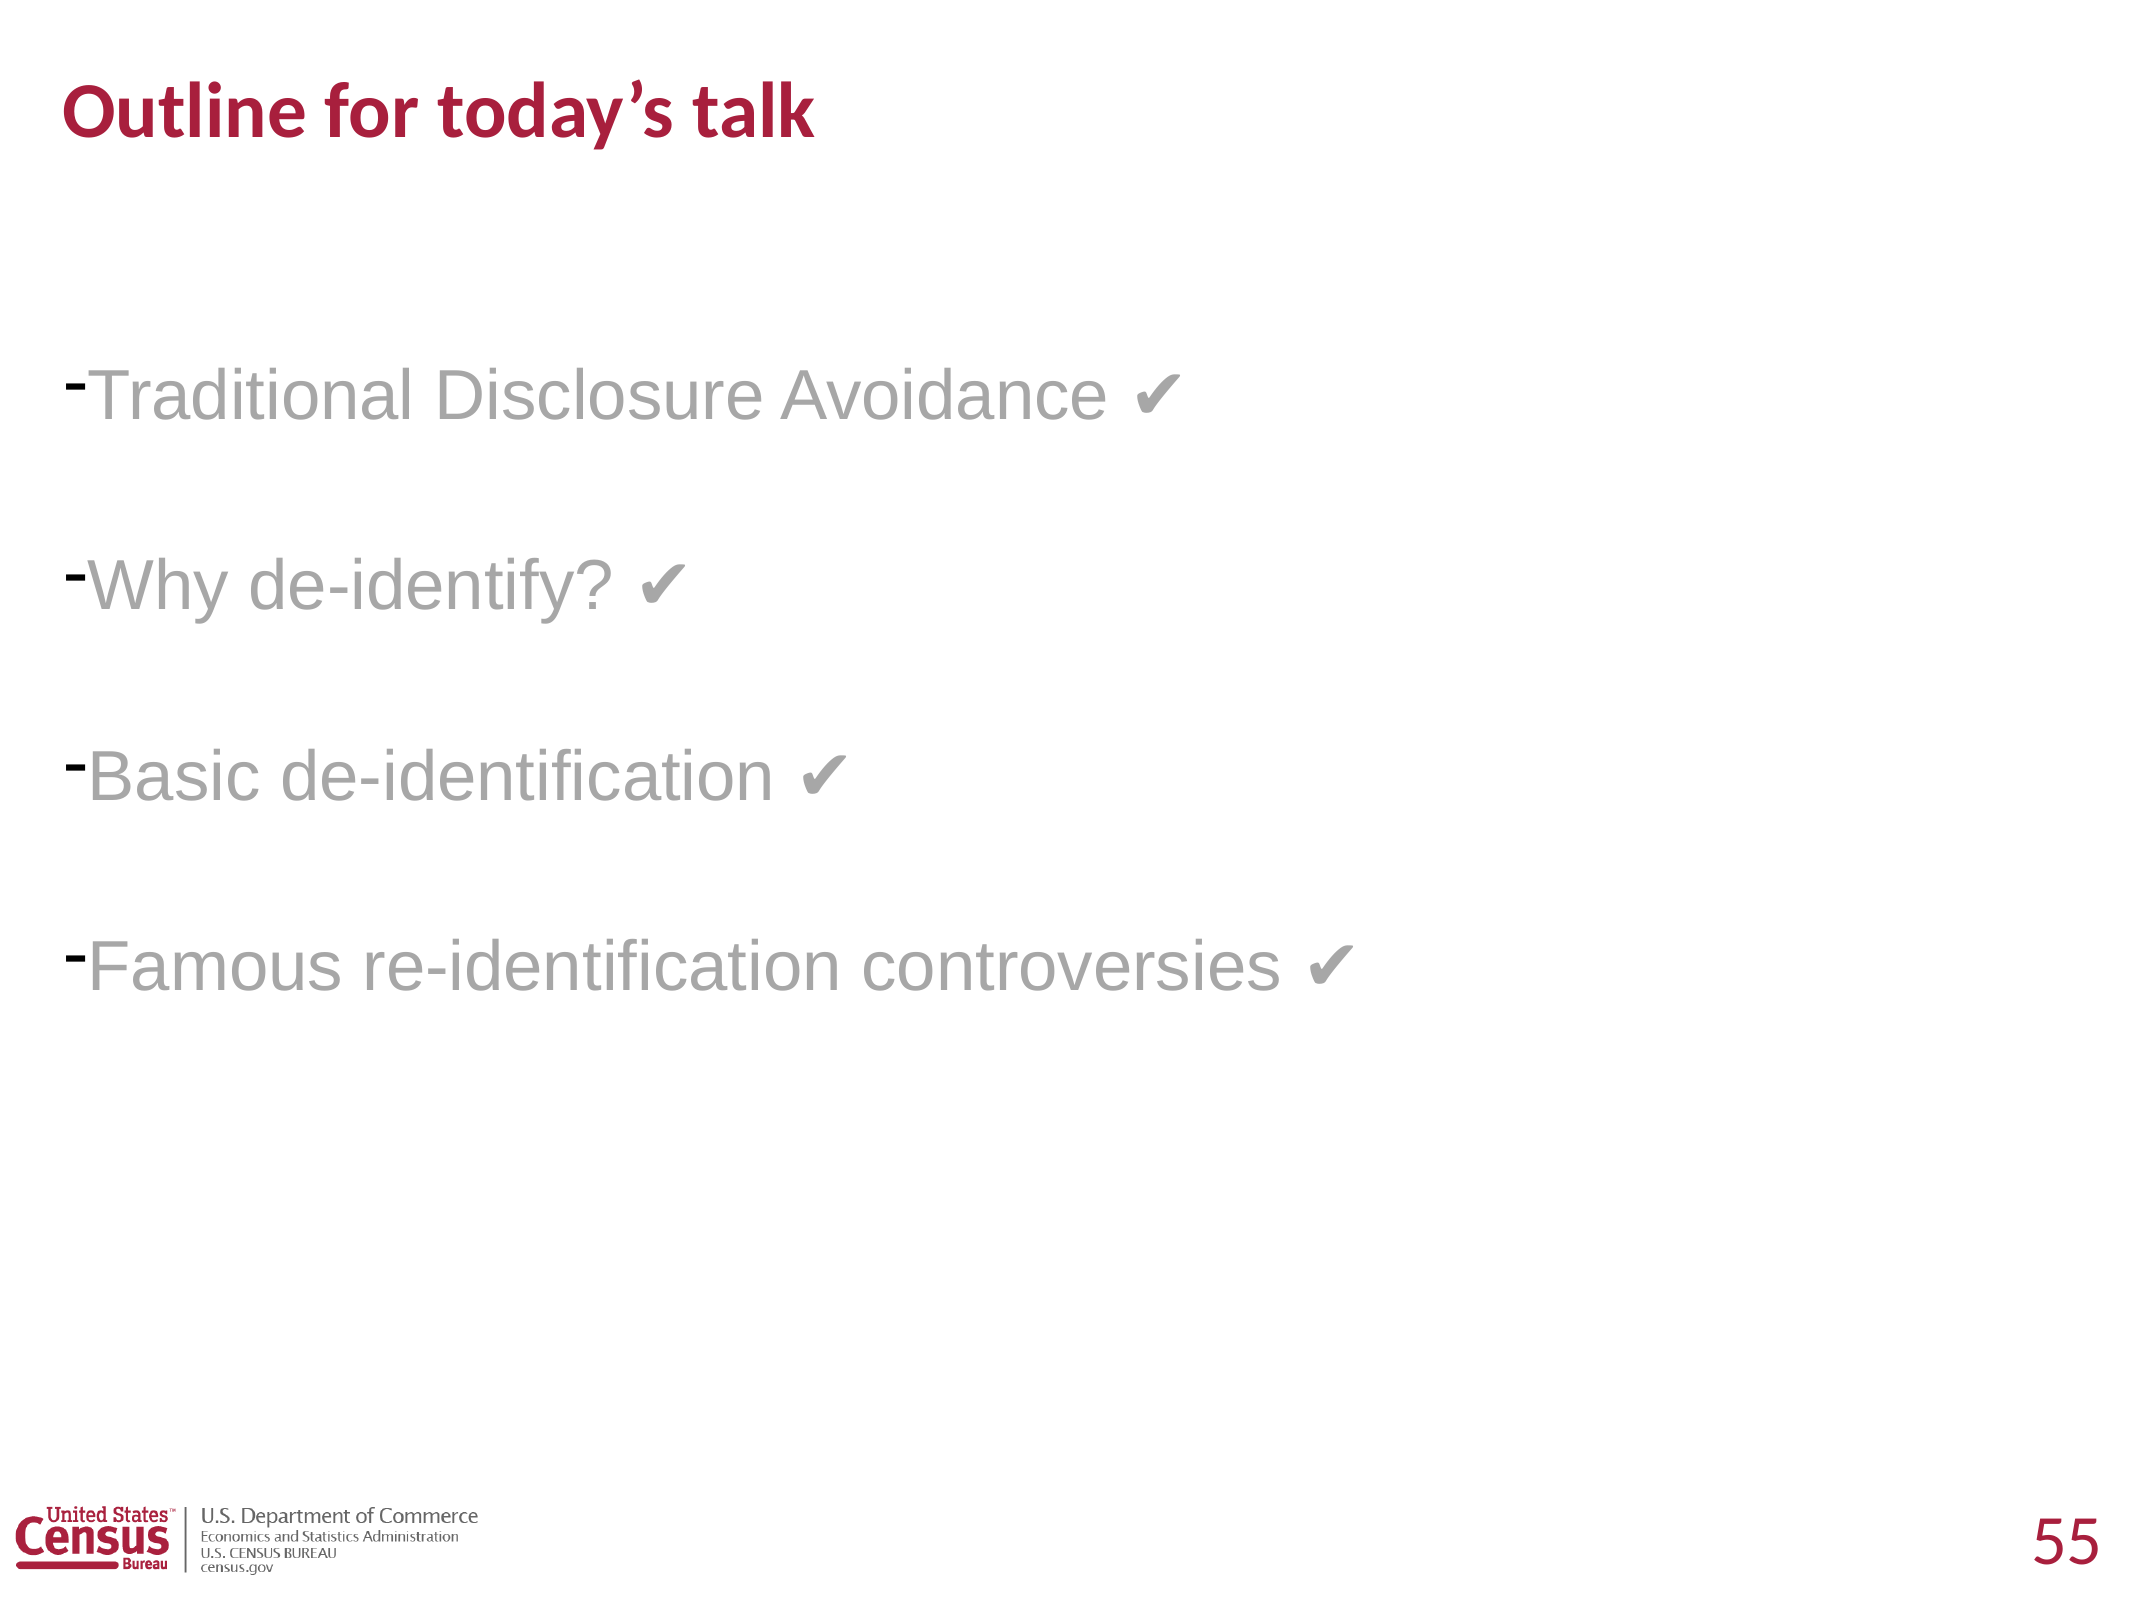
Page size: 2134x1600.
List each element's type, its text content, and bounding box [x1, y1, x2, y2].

title Outline for today’s talk [51, 0, 2079, 213]
list Traditional Disclosure Avoidance ✔ Why de-identify? ✔ Basic de-identification ✔ Famous re-identification controversies ✔ [52, 337, 2081, 1501]
picture [0, 1499, 1476, 1583]
